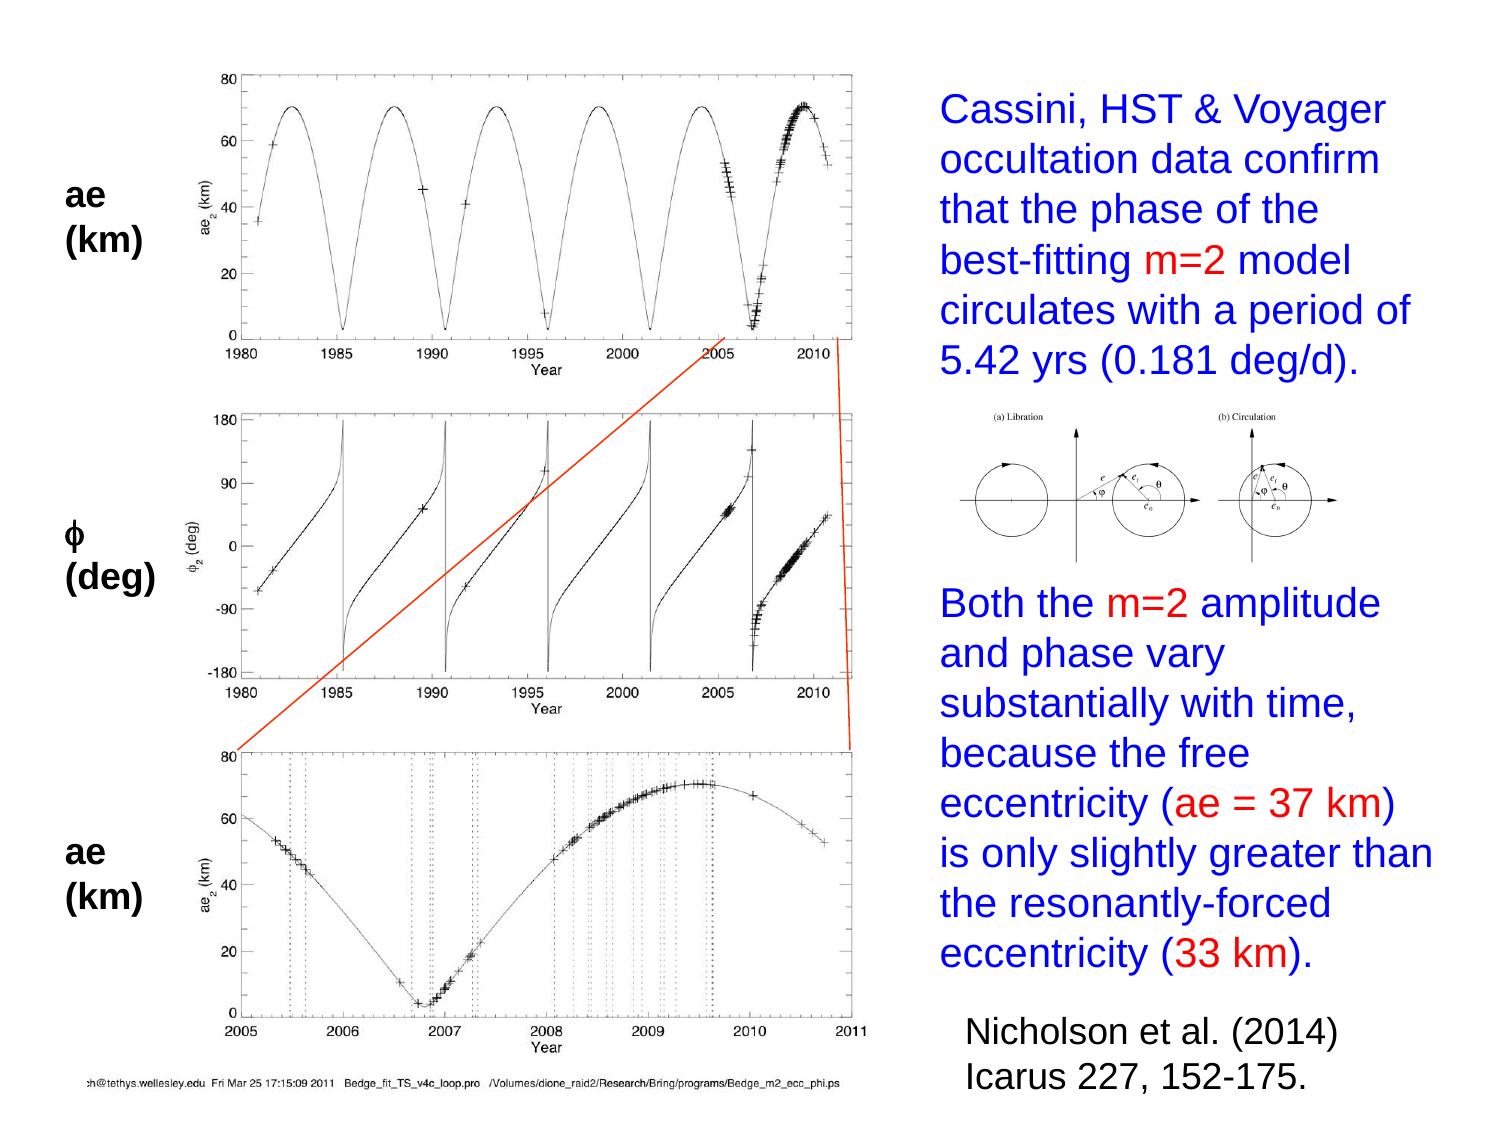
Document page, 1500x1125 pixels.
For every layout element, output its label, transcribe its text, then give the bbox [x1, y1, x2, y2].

picture [87, 0, 951, 1118]
text_box Both the m=2 amplitude and phase vary substantially with time, because the free eccentricity (ae = 37 km) is only slightly greater than the resonantly-forced eccentricity (33 km). [955, 568, 1450, 984]
text_box ae (km) [49, 819, 82, 925]
text_box Cassini, HST & Voyager occultation data confirm that the phase of the best-fitting m=2 model circulates with a period of 5.42 yrs (0.181 deg/d). [955, 74, 1438, 390]
text_box Nicholson et al. (2014) Icarus 227, 152-175. [955, 999, 1450, 1105]
text_box ae (km) [50, 162, 82, 268]
picture [959, 412, 1338, 563]
text_box f (deg) [49, 499, 82, 605]
